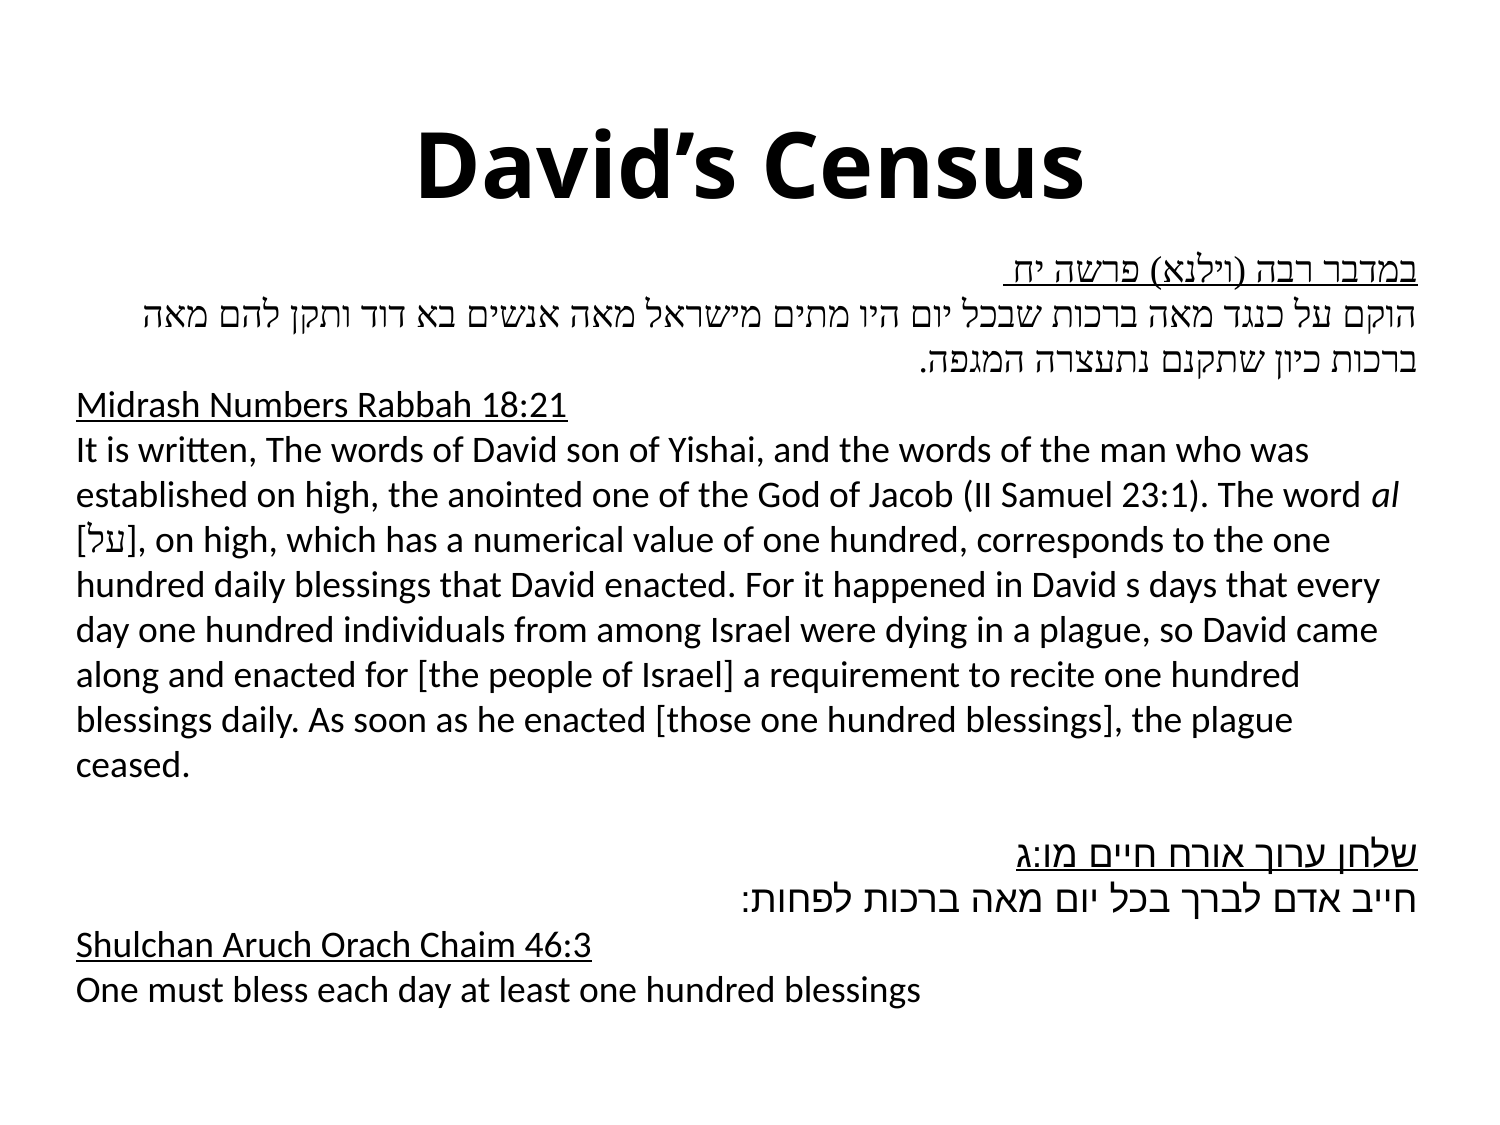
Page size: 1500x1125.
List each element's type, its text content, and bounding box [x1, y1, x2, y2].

text_box במדבר רבה (וילנא) פרשה יח הוקם על כנגד מאה ברכות שבכל יום היו מתים מישראל מאה אנשים בא דוד ותקן להם מאה ברכות כיון שתקנם נתעצרה המגפה. Midrash Numbers Rabbah 18:21 It is written, The words of David son of Yishai, and the words of the man who was established on high, the anointed one of the God of Jacob (II Samuel 23:1). The word al [על], on high, which has a numerical value of one hundred, corresponds to the one hundred daily blessings that David enacted. For it happened in David s days that every day one hundred individuals from among Israel were dying in a plague, so David came along and enacted for [the people of Israel] a requirement to recite one hundred blessings daily. As soon as he enacted [those one hundred blessings], the plague ceased. שלחן ערוך אורח חיים מו:ג חייב אדם לברך בכל יום מאה ברכות לפחות: Shulchan Aruch Orach Chaim 46:3 One must bless each day at least one hundred blessings [61, 237, 1433, 1118]
title David’s Census [103, 59, 1397, 237]
